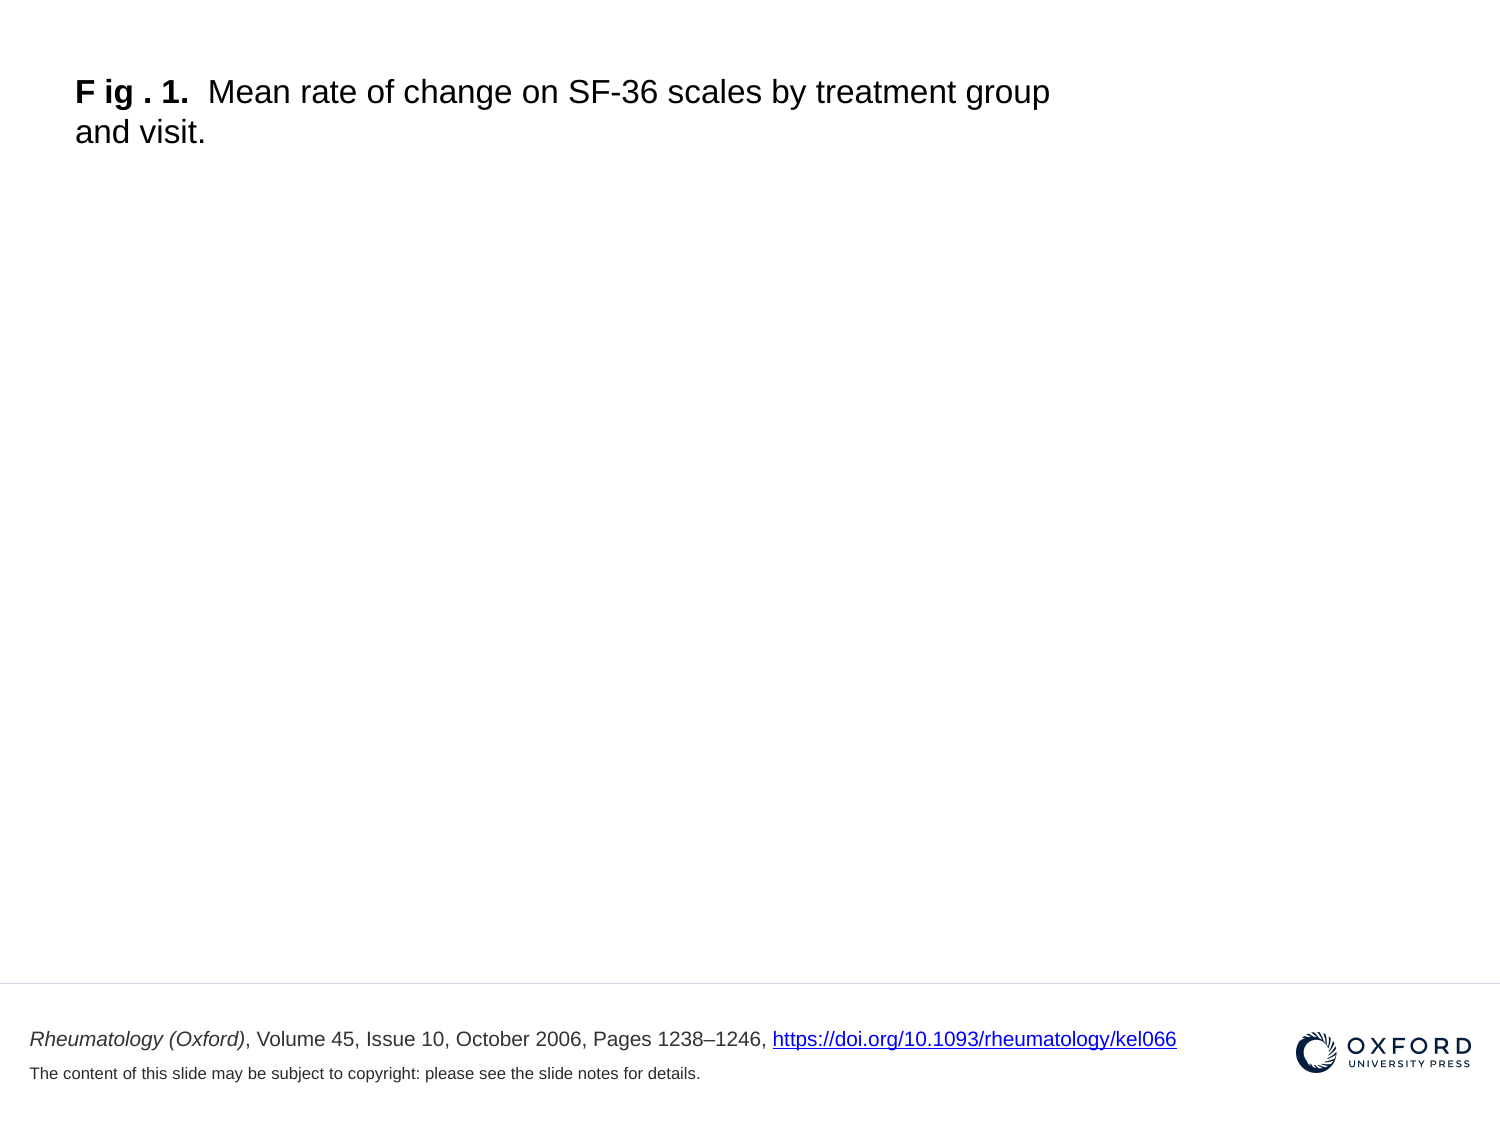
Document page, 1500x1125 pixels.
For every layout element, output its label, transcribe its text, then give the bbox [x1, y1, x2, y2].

picture [1296, 1032, 1471, 1073]
footer Rheumatology (Oxford), Volume 45, Issue 10, October 2006, Pages 1238–1246, https://doi.org/10.1093/rheumatology/kel066 The content of this slide may be subject to copyright: please see the slide notes for details. [0, 983, 1260, 1125]
title F ig . 1. Mean rate of change on SF-36 scales by treatment group and visit. [75, 69, 1078, 171]
